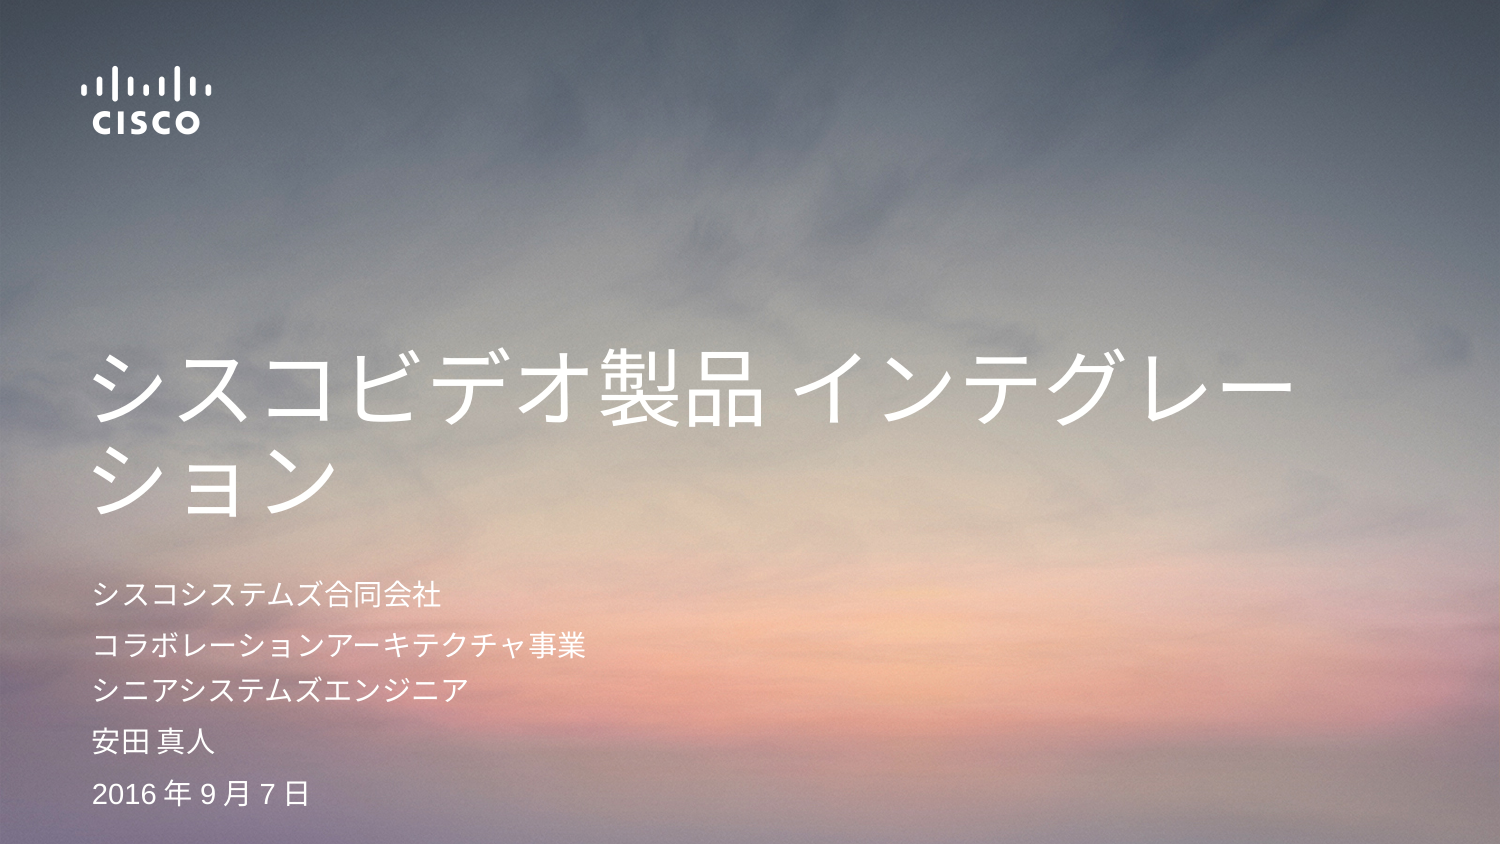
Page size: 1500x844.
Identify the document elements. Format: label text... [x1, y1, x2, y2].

text_box シスコシステムズ合同会社 コラボレーションアーキテクチャ事業 [76, 538, 1438, 661]
title シスコビデオ製品 インテグレーション [69, 433, 1438, 539]
picture [0, 0, 1500, 844]
text_box 2016年9月7日 [76, 771, 1438, 819]
text_box シニアシステムズエンジニア 安田 真人 [76, 661, 1438, 709]
